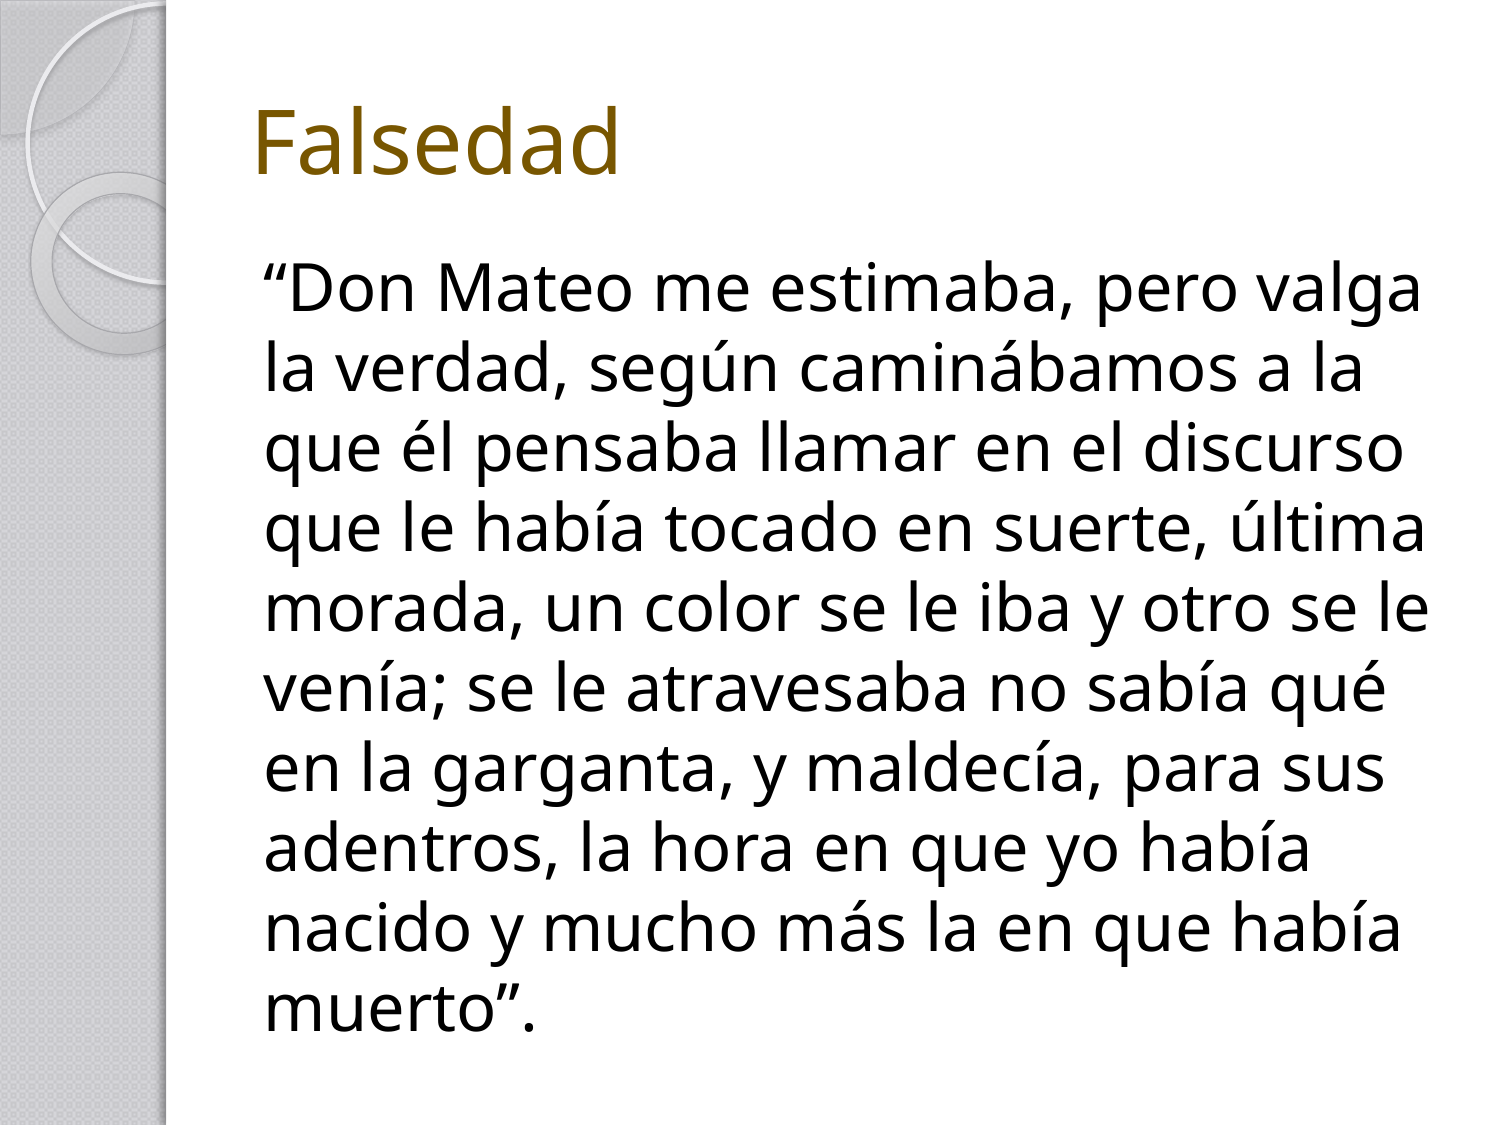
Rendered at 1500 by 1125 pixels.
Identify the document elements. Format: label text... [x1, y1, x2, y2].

title Falsedad [235, 45, 1466, 233]
list “Don Mateo me estimaba, pero valga la verdad, según caminábamos a la que él pensaba llamar en el discurso que le había tocado en suerte, última morada, un color se le iba y otro se le venía; se le atravesaba no sabía qué en la garganta, y maldecía, para sus adentros, la hora en que yo había nacido y mucho más la en que había muerto”. [235, 237, 1466, 1071]
